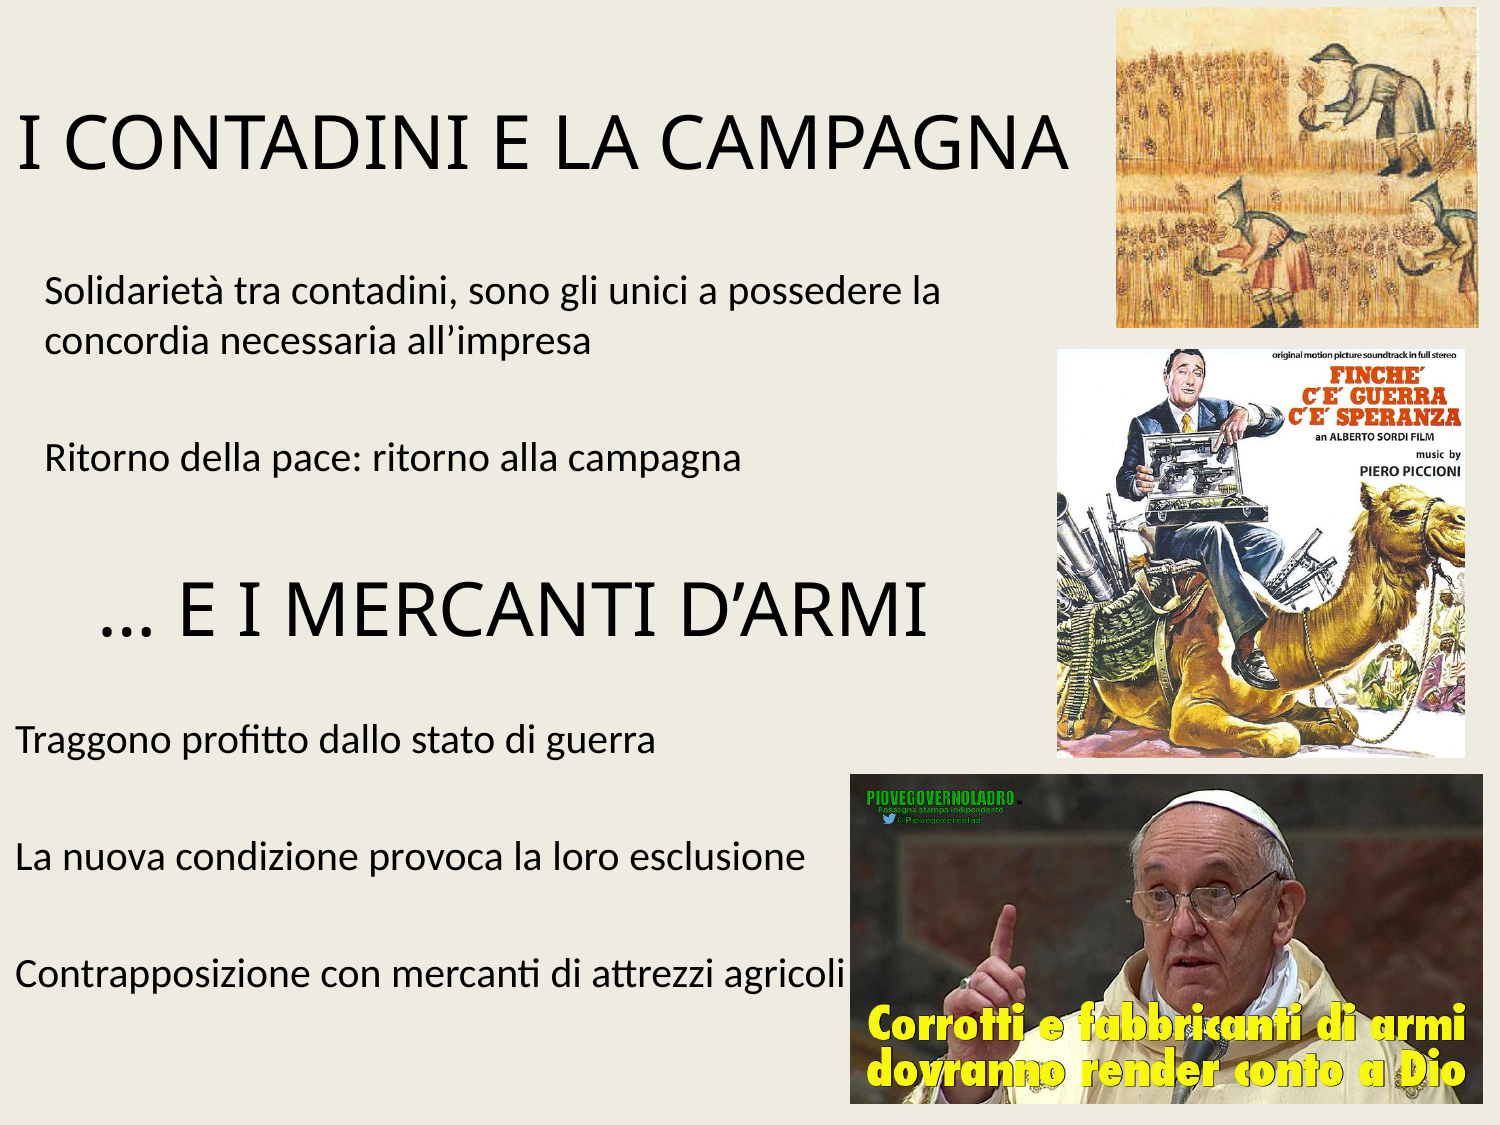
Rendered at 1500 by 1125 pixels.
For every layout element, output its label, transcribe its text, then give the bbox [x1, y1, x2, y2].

title I CONTADINI E LA CAMPAGNA [0, 0, 1089, 279]
picture [1115, 7, 1479, 328]
text_box Traggono profitto dallo stato di guerra La nuova condizione provoca la loro esclusione Contrapposizione con mercanti di attrezzi agricoli [0, 704, 969, 1035]
text_box … E I MERCANTI D’ARMI [0, 437, 1078, 773]
list Solidarietà tra contadini, sono gli unici a possedere la concordia necessaria all’impresa Ritorno della pace: ritorno alla campagna [29, 255, 999, 437]
picture [1056, 349, 1465, 758]
picture [849, 774, 1483, 1104]
text_box [41, 680, 1010, 773]
